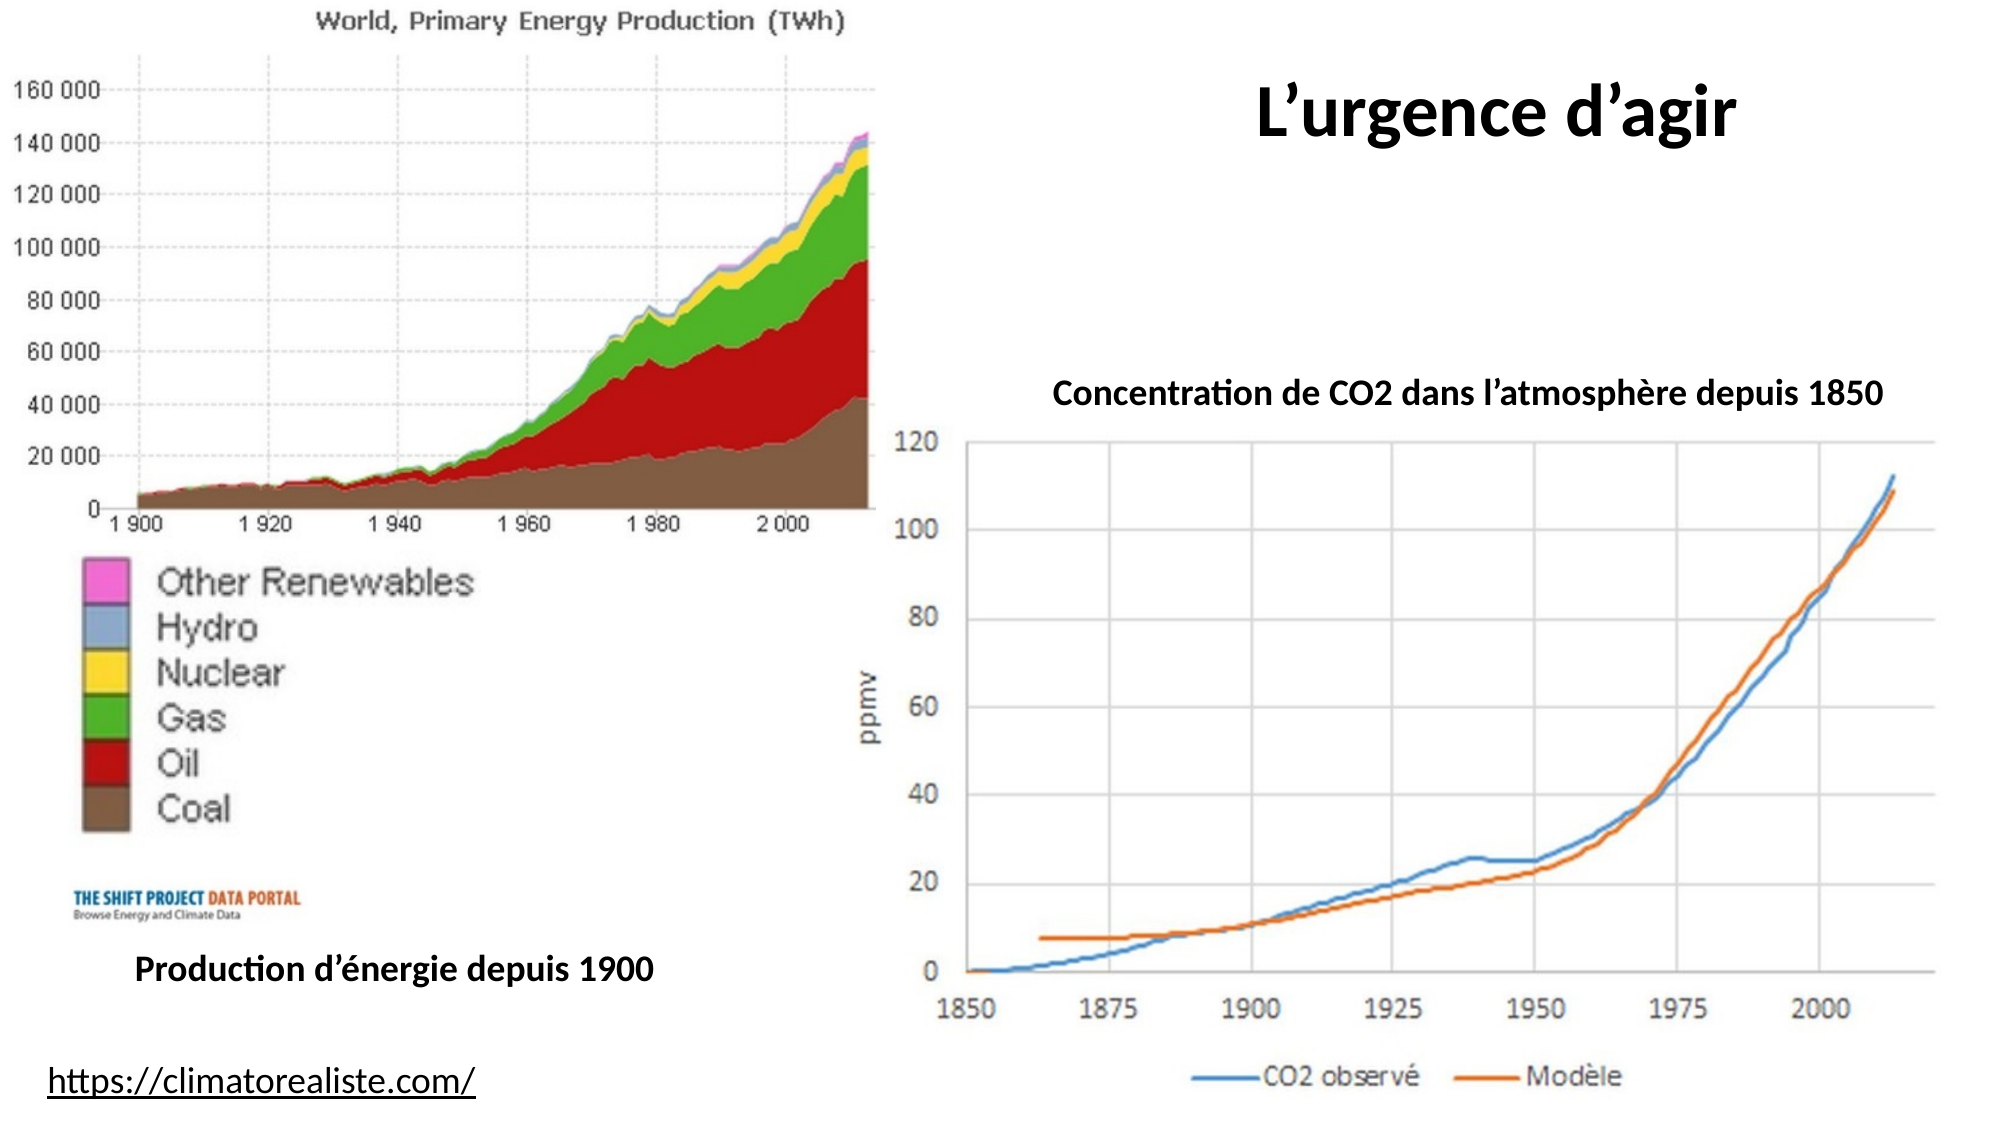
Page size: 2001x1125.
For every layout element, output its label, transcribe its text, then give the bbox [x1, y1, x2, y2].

picture [68, 878, 308, 931]
picture [68, 550, 481, 849]
text_box https://climatorealiste.com/ [32, 1048, 500, 1109]
text_box L’urgence d’agir [1241, 53, 1754, 159]
picture [0, 0, 1956, 1099]
text_box Concentration de CO2 dans l’atmosphère depuis 1850 [1038, 360, 1900, 421]
text_box Production d’énergie depuis 1900 [119, 936, 670, 997]
